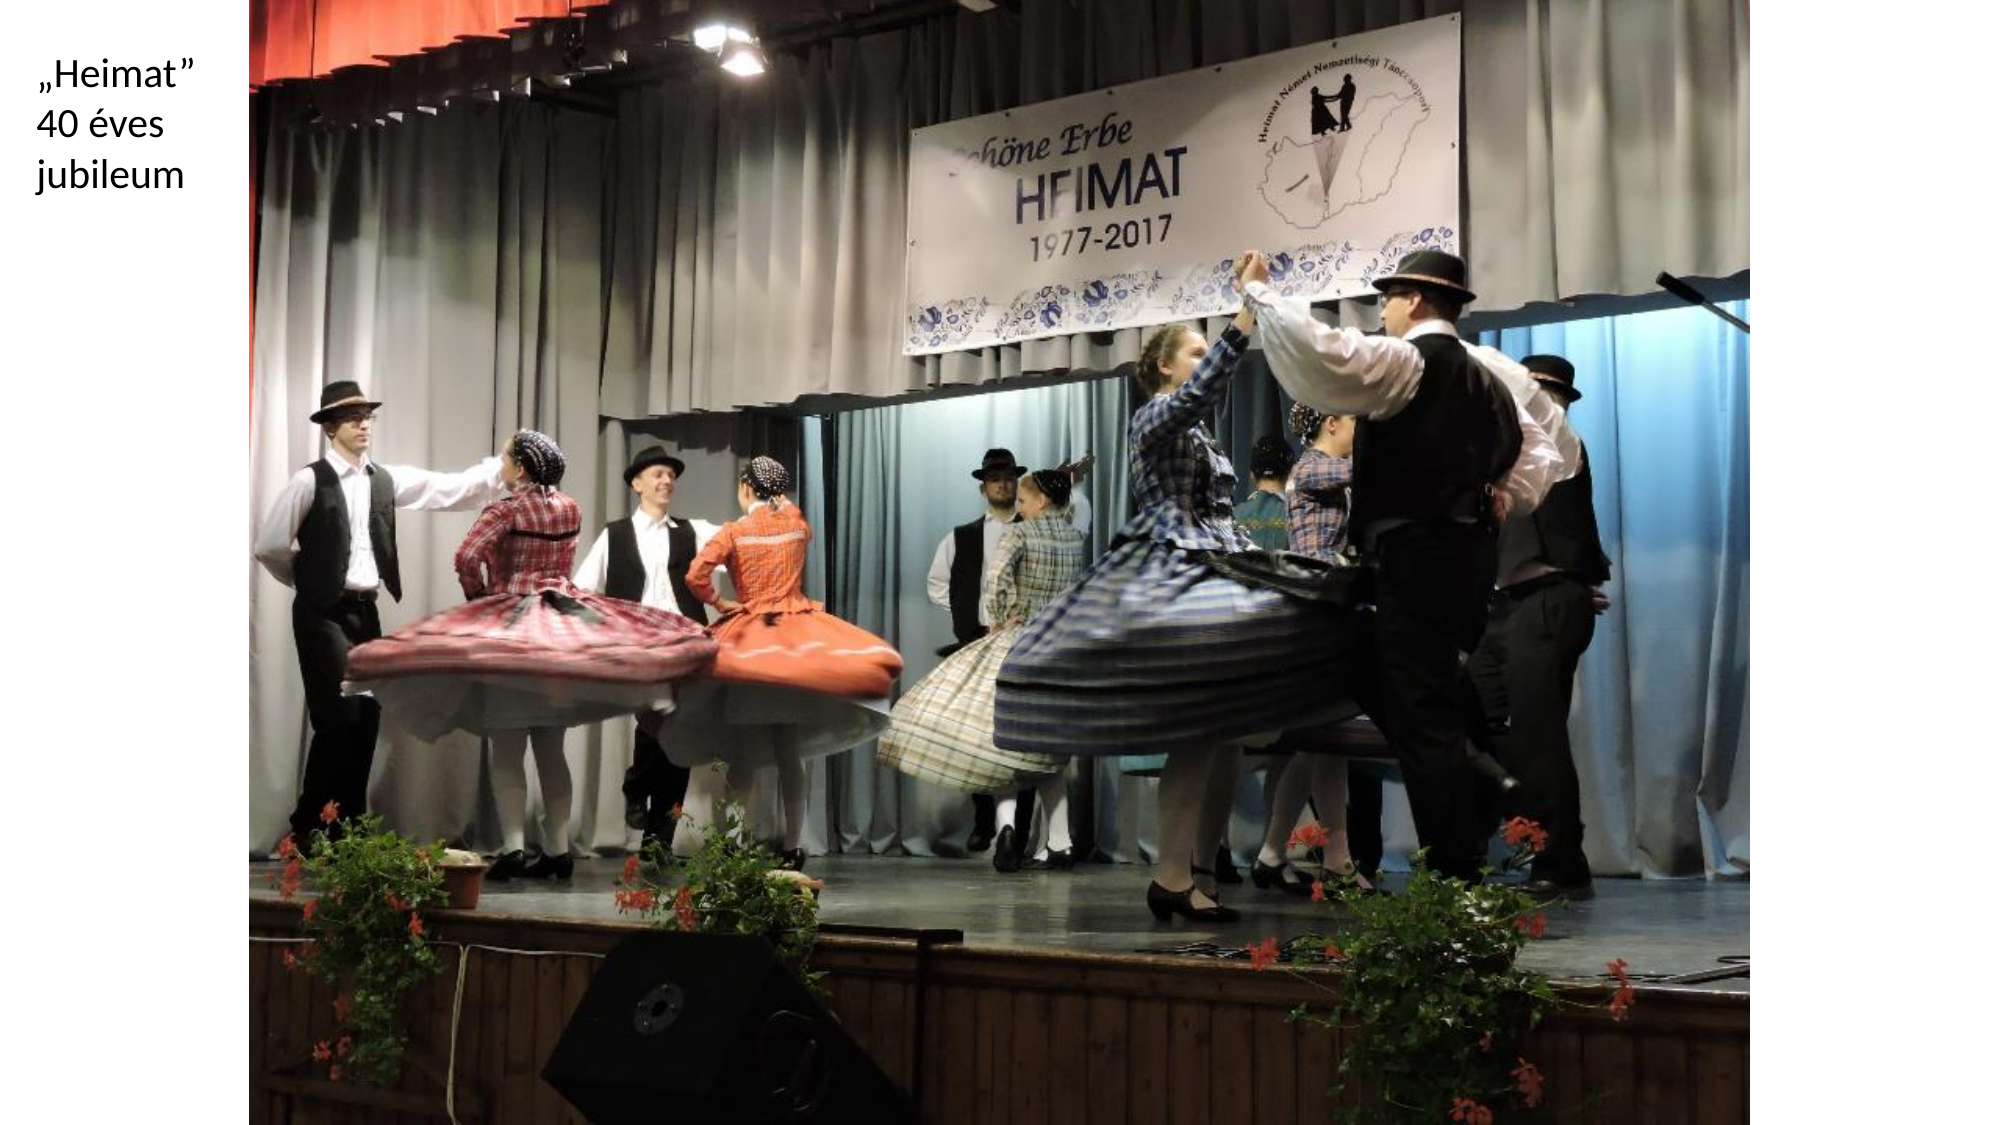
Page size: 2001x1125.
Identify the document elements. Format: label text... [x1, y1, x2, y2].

text_box „Heimat” 40 éves jubileum [21, 38, 230, 249]
picture [249, 0, 1750, 1125]
